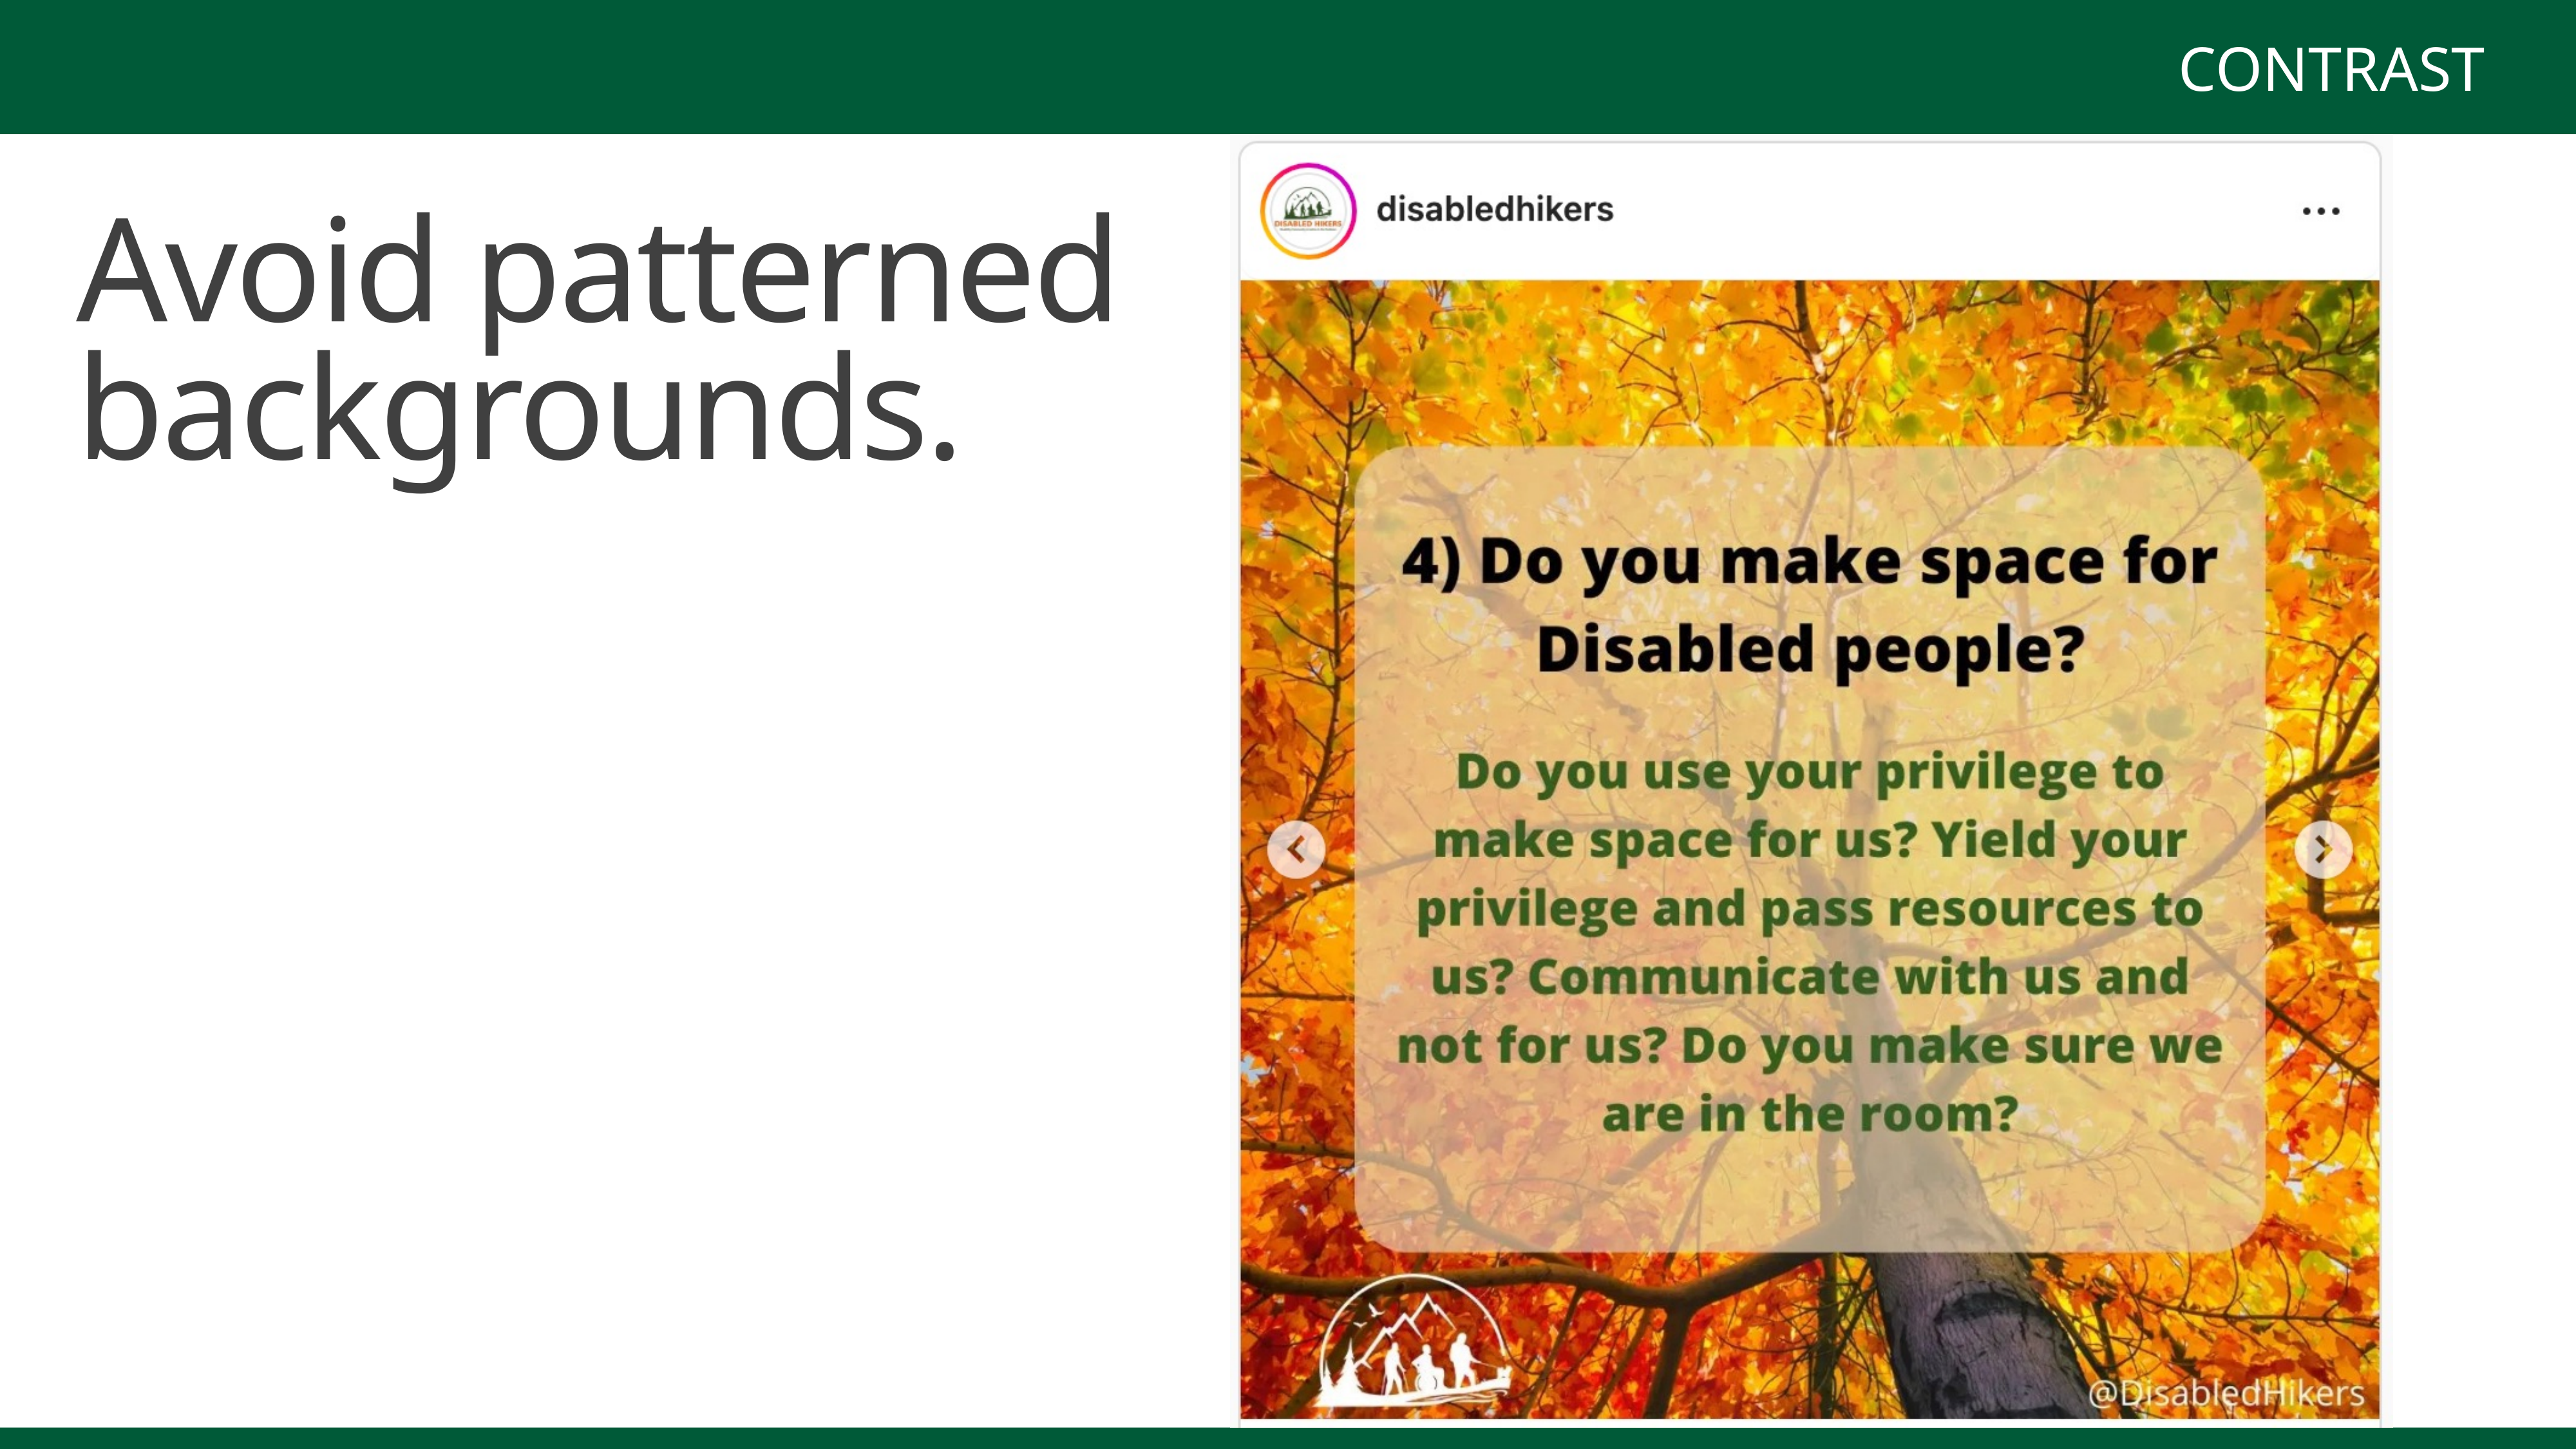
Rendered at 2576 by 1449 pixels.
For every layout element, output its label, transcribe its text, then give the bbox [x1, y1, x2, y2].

picture [1230, 134, 2393, 1428]
title Avoid patterned backgrounds. [70, 205, 1230, 493]
text_box CONTRAST [2173, 25, 2491, 109]
